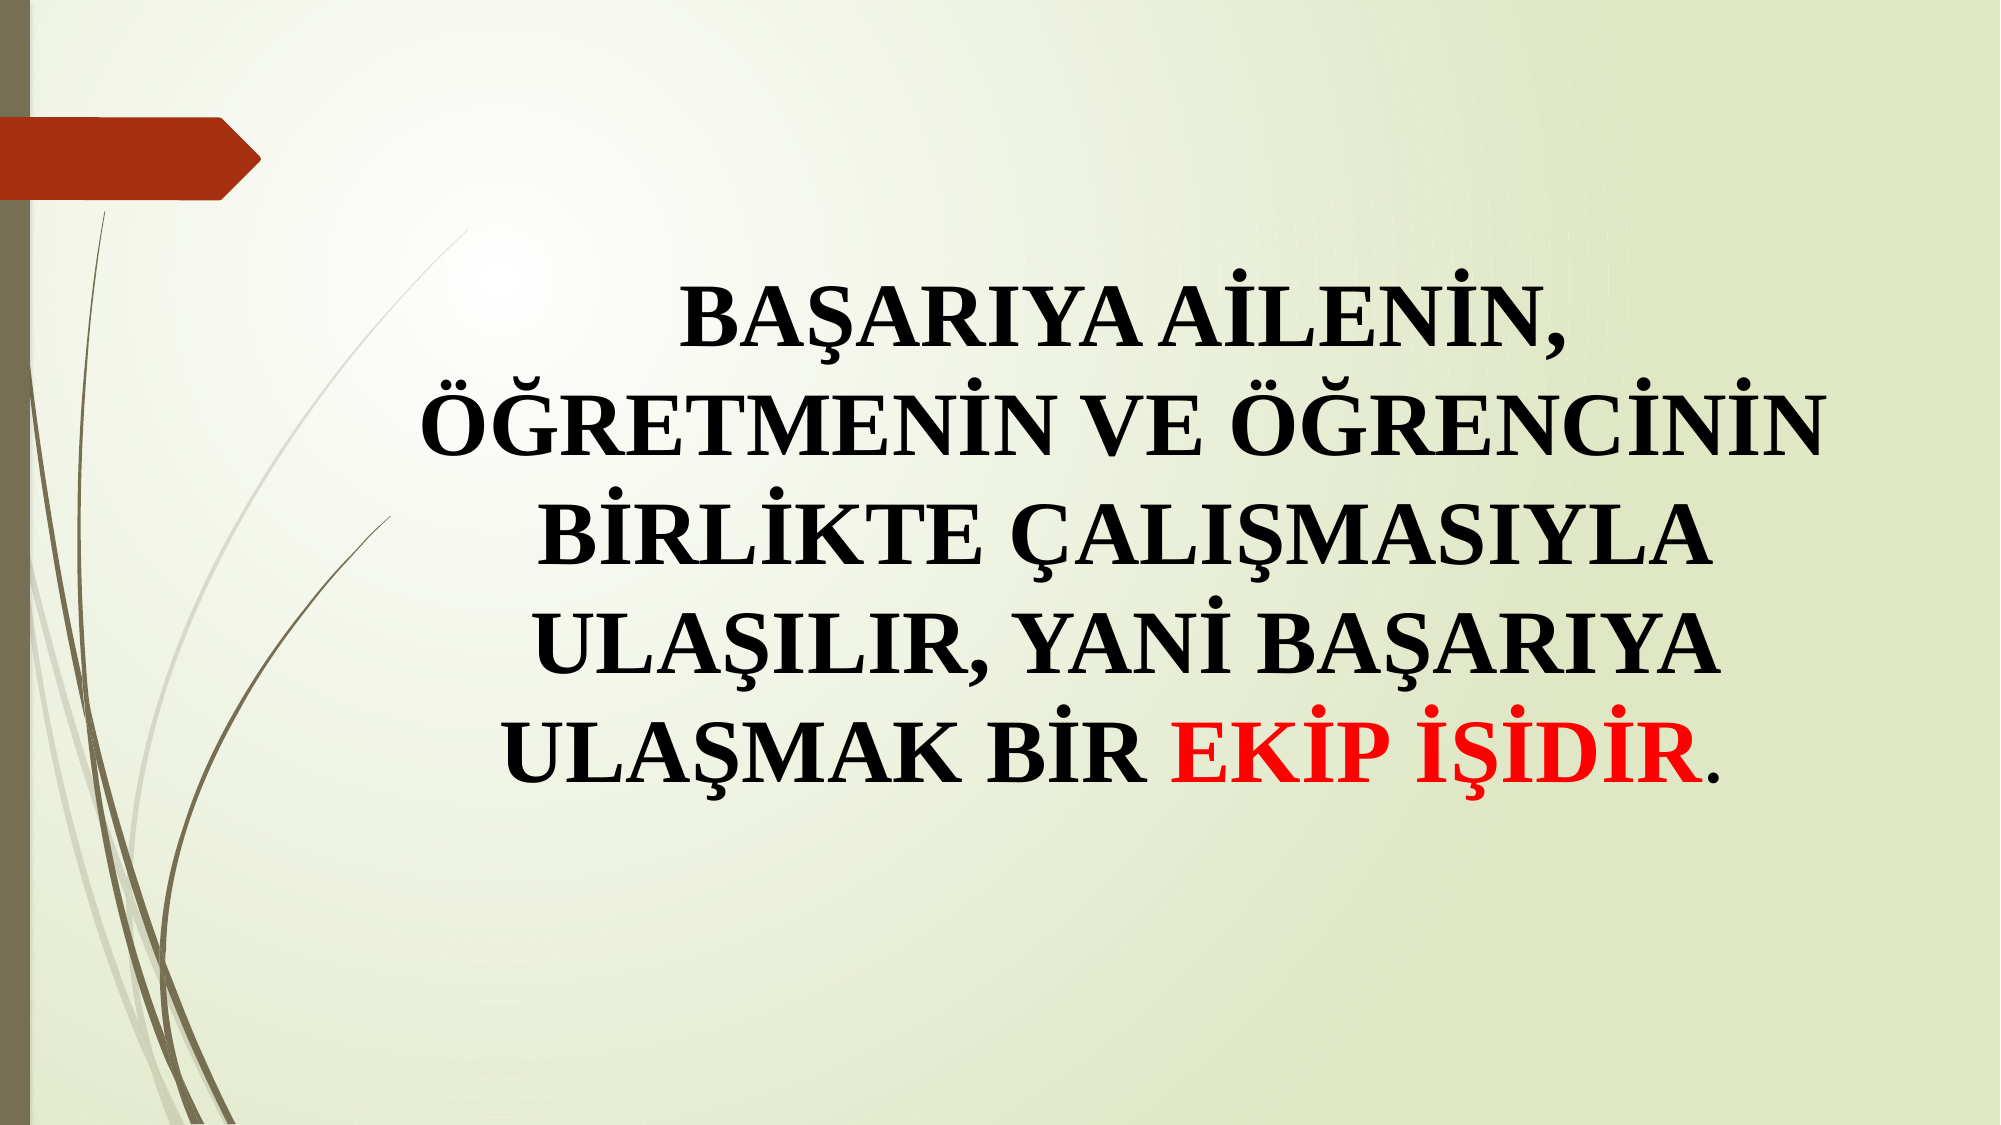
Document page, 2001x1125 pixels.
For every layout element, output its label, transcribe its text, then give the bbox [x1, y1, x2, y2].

title BAŞARIYA AİLENİN, ÖĞRETMENİN VE ÖĞRENCİNİN BİRLİKTE ÇALIŞMASIYLA ULAŞILIR, YANİ BAŞARIYA ULAŞMAK BİR EKİP İŞİDİR. [392, 247, 1855, 972]
